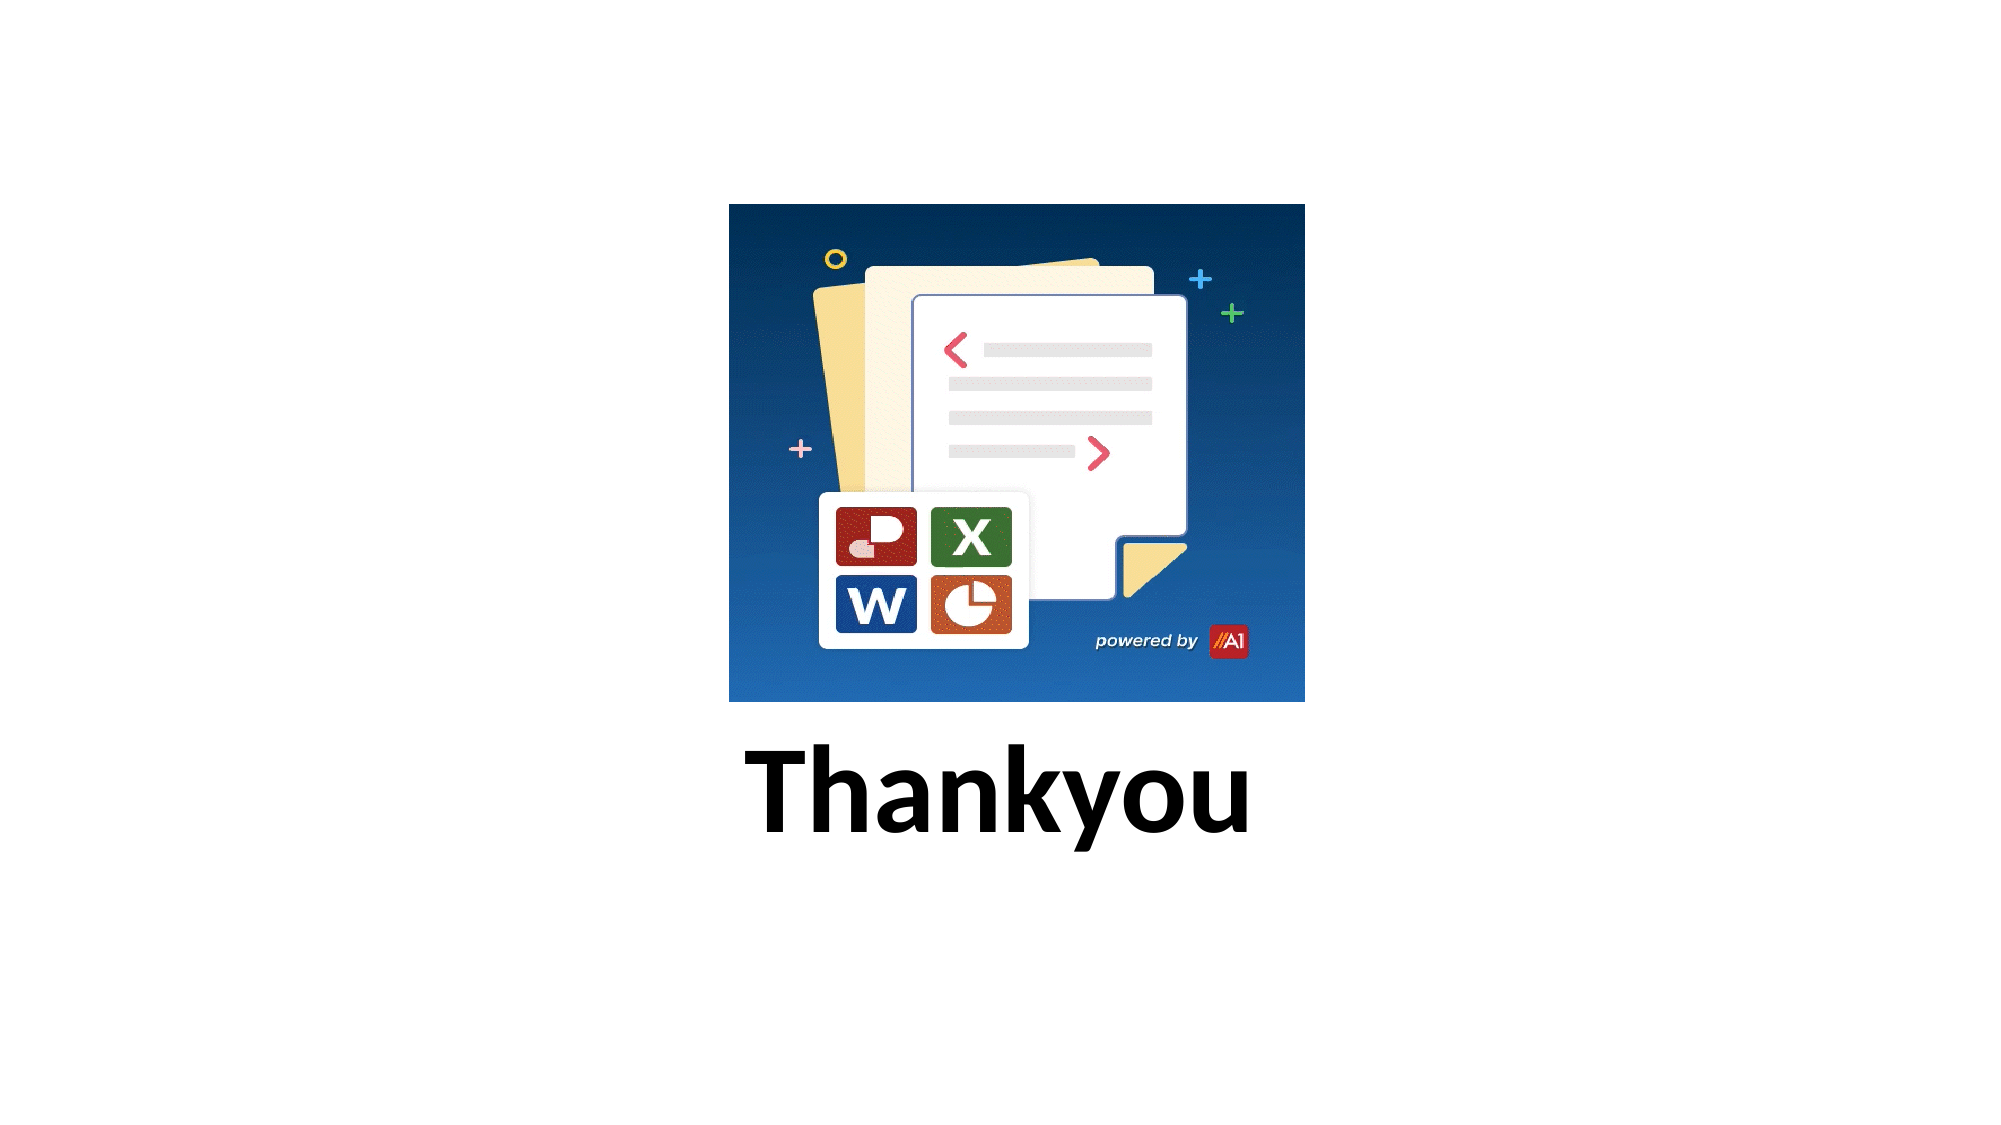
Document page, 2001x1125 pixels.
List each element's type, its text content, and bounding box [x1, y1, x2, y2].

picture [729, 204, 1305, 702]
list Thankyou [137, 716, 1863, 895]
